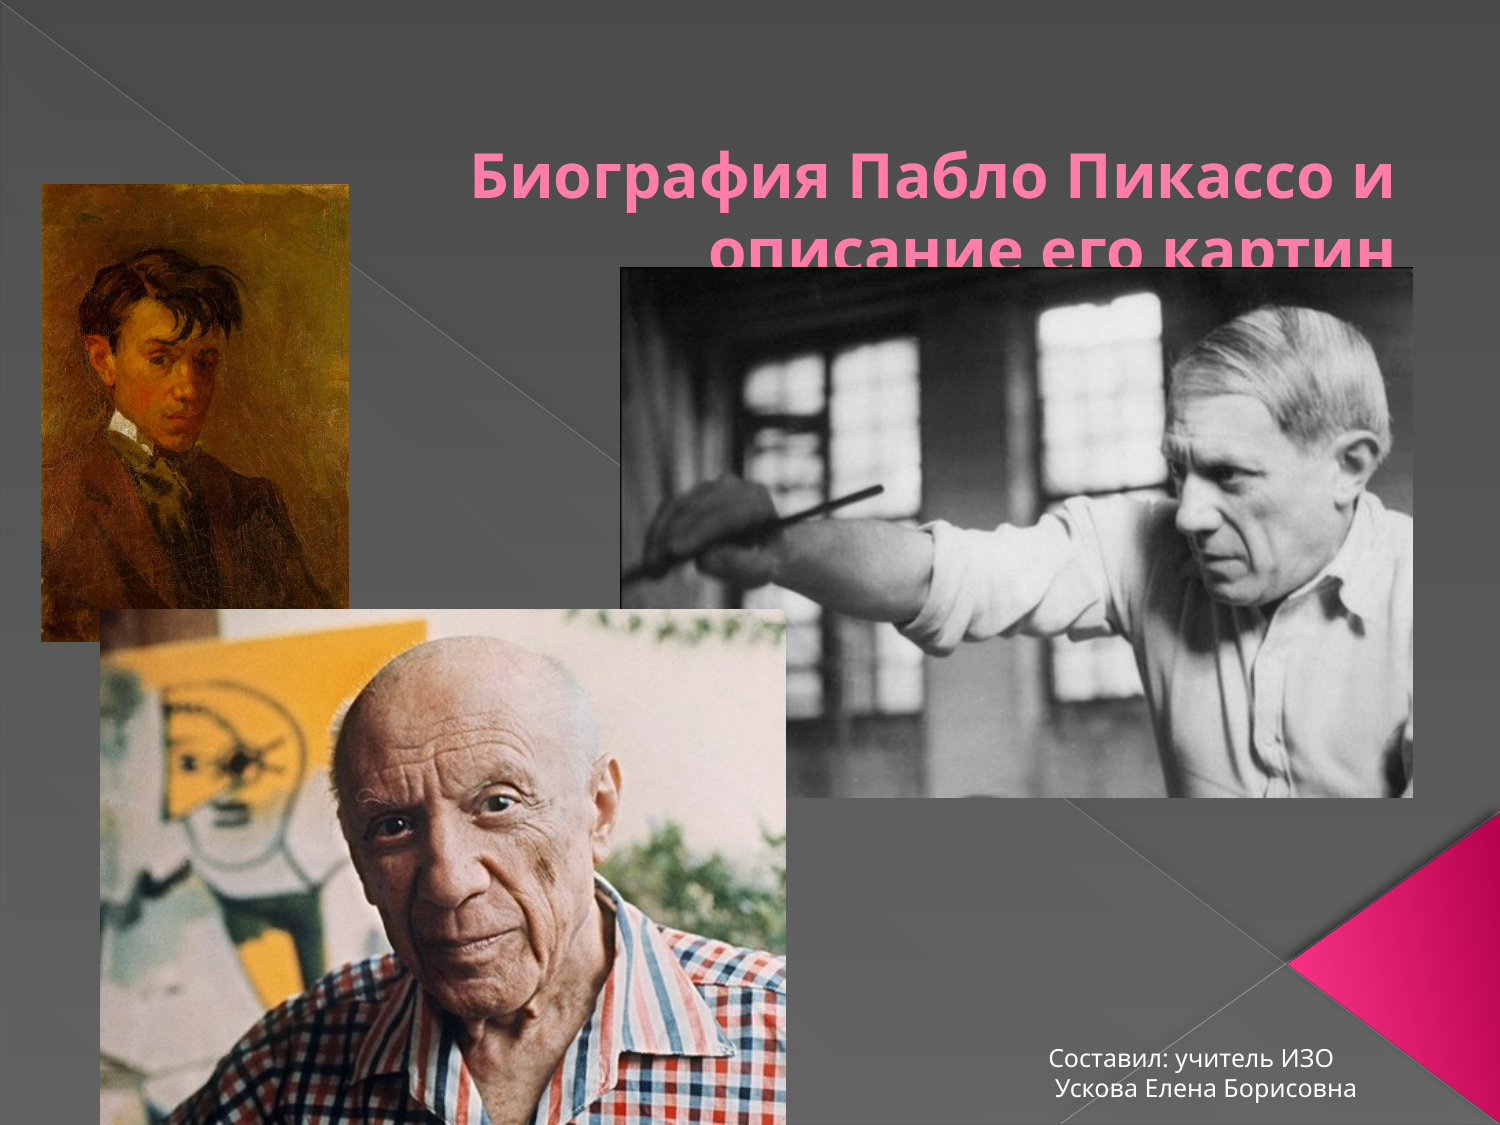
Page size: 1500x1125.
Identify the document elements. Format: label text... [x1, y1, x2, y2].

title Биография Пабло Пикассо и описание его картин [88, 127, 1412, 369]
text_box Составил: учитель ИЗО Ускова Елена Борисовна [1033, 1034, 1500, 1110]
picture [41, 184, 1413, 1125]
